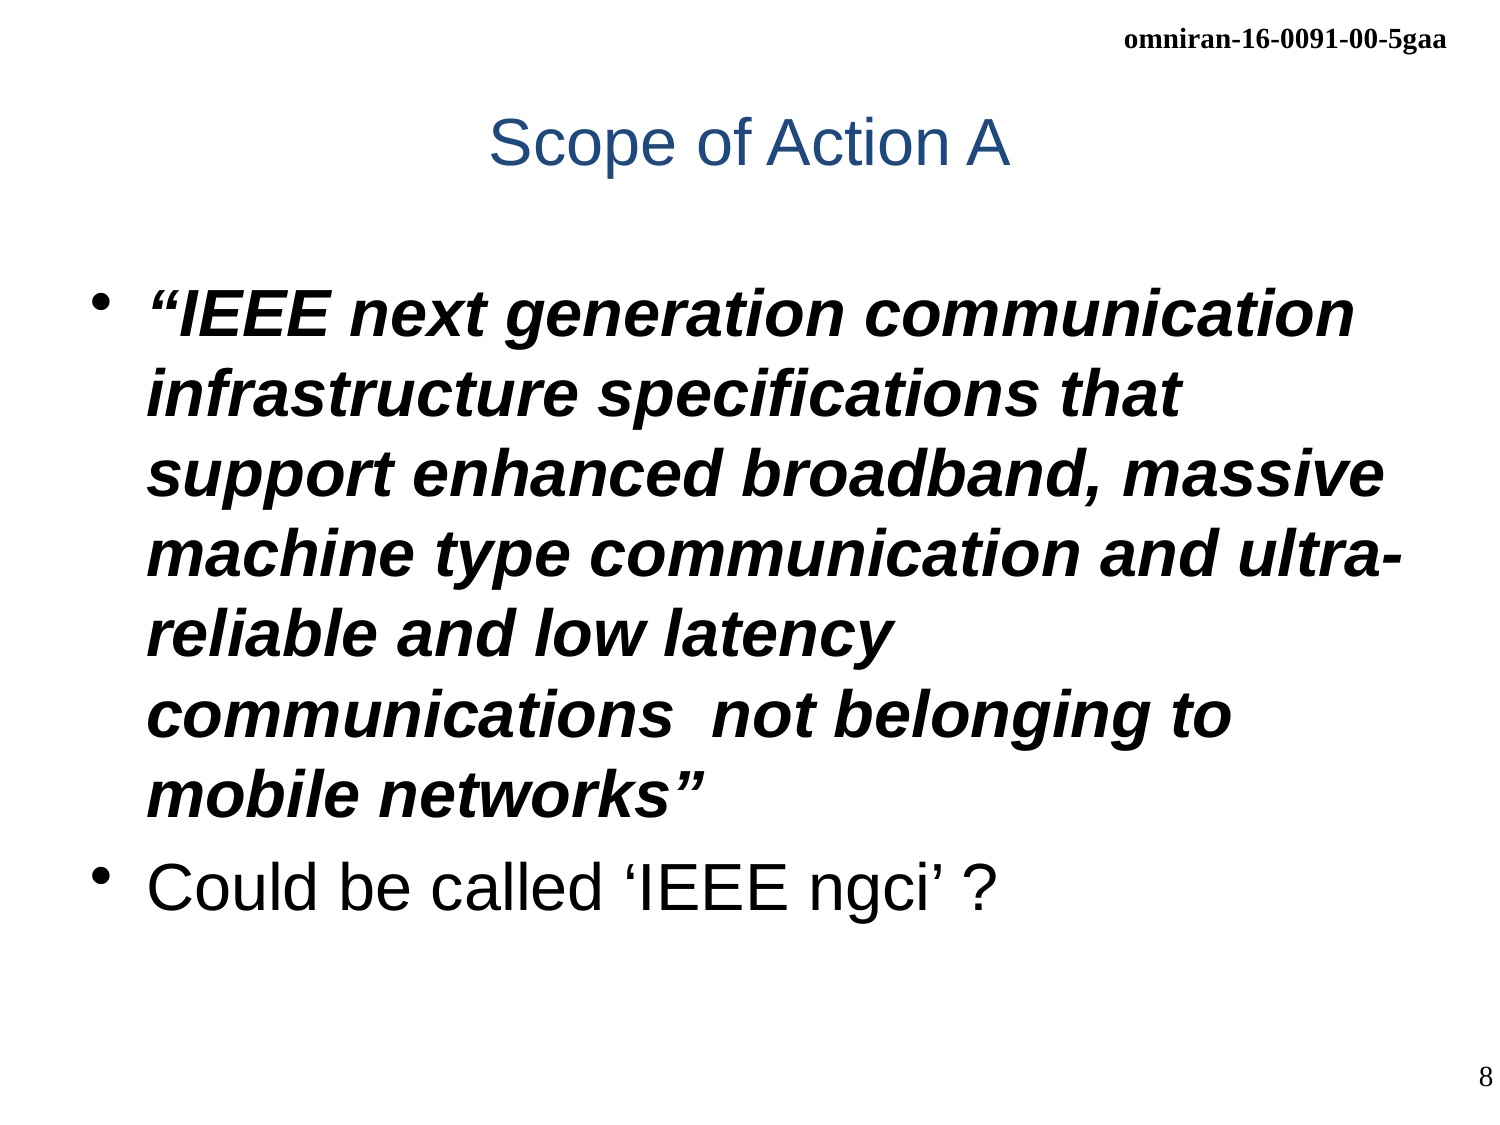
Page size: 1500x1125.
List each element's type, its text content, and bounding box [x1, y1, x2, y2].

list “IEEE next generation communication infrastructure specifications that support enhanced broadband, massive machine type communication and ultra-reliable and low latency communications not belonging to mobile networks” Could be called ‘IEEE ngci’ ? [75, 262, 1425, 1005]
title Scope of Action A [75, 45, 1425, 233]
